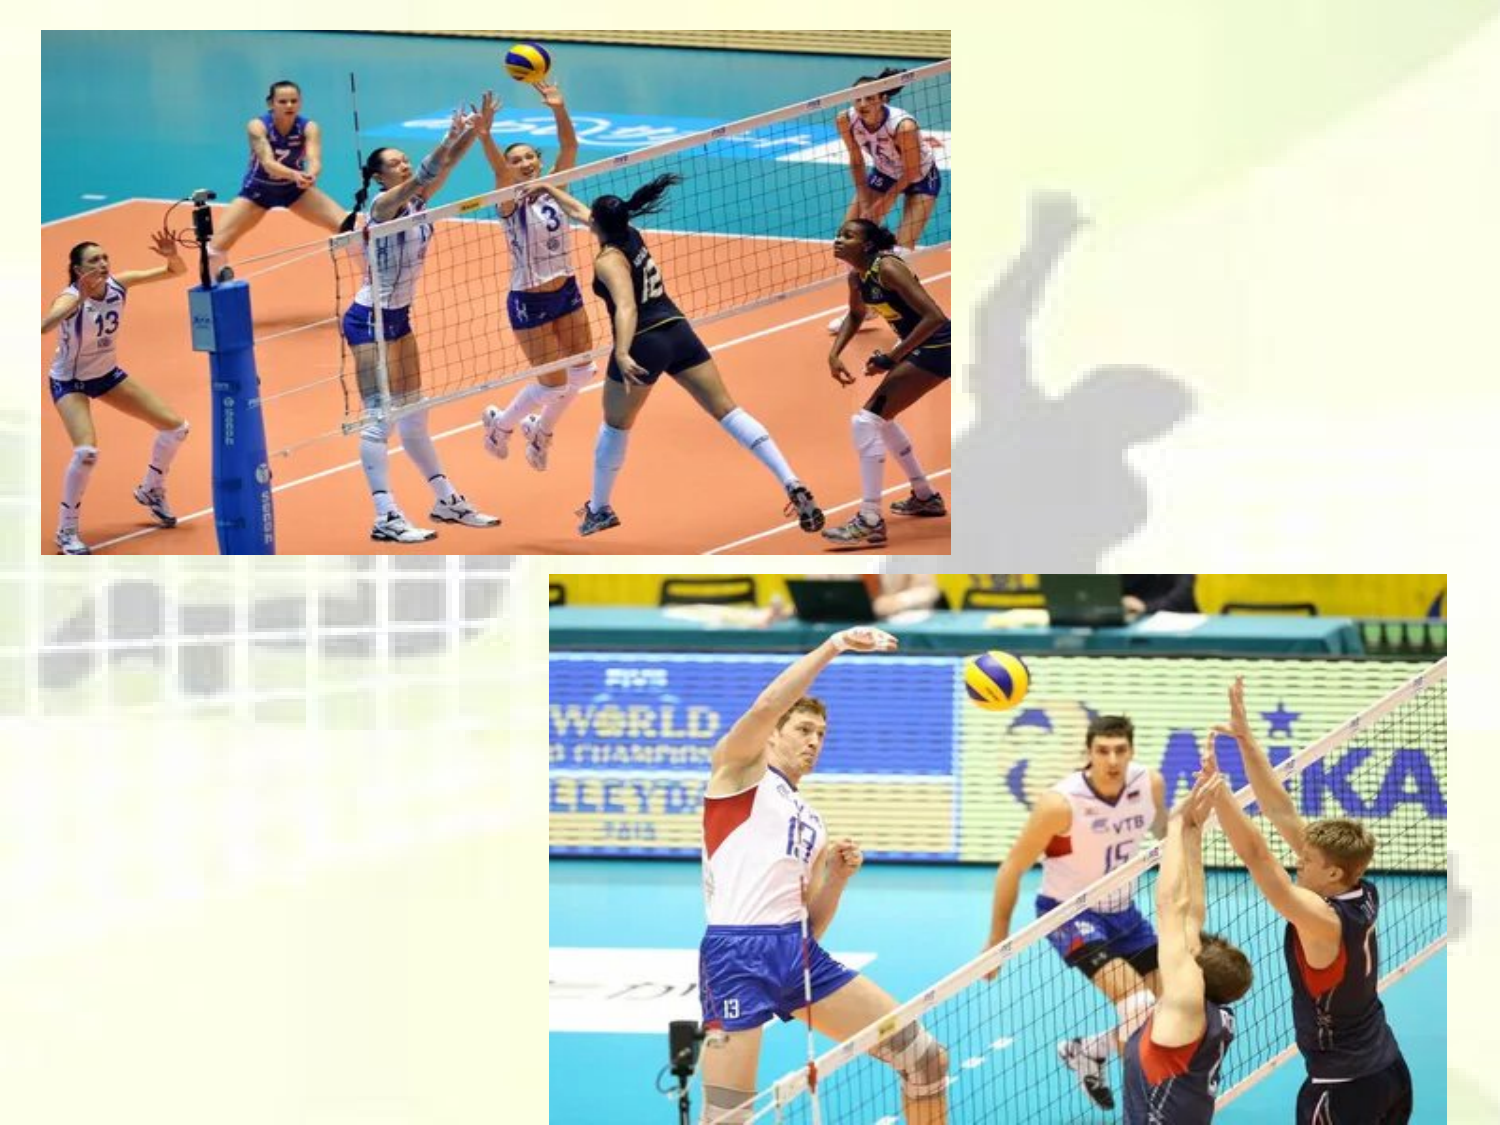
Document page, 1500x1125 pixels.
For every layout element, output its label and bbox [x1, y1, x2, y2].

picture [548, 574, 1448, 1125]
picture [40, 30, 951, 555]
list [0, 0, 1500, 1125]
